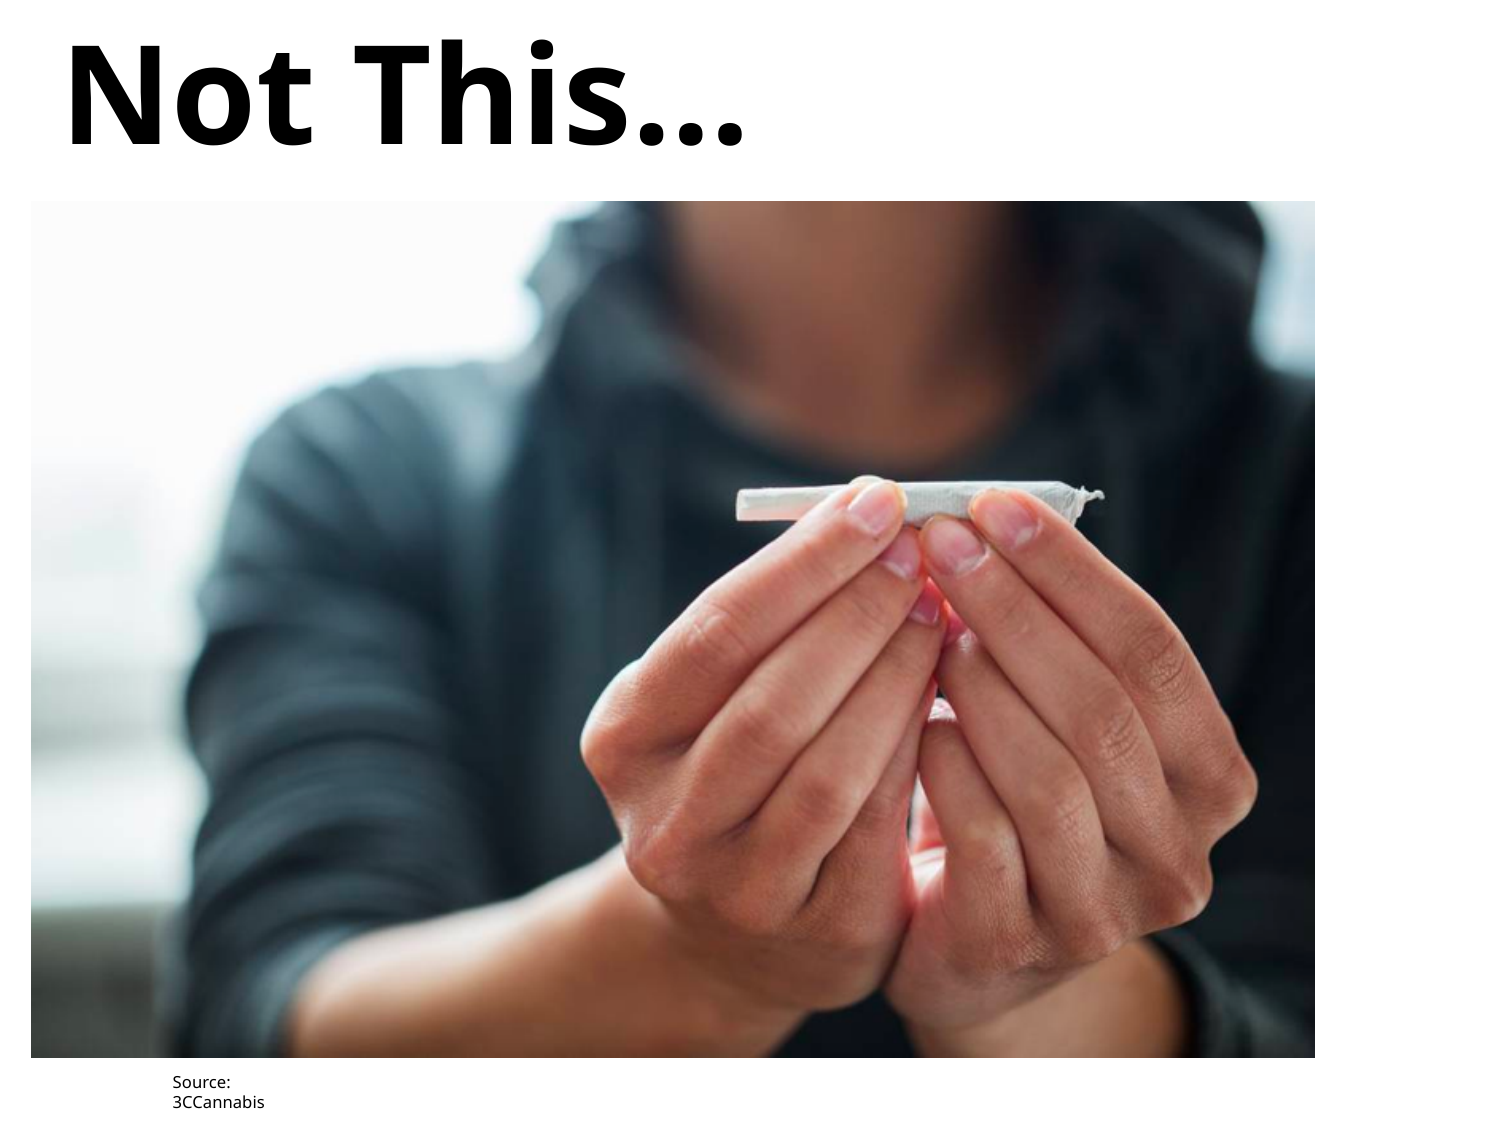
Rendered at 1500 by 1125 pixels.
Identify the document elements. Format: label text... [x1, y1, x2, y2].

text_box Source: 3CCannabis [158, 1064, 336, 1120]
text_box Not This… [45, 0, 765, 180]
picture [31, 201, 1315, 1058]
